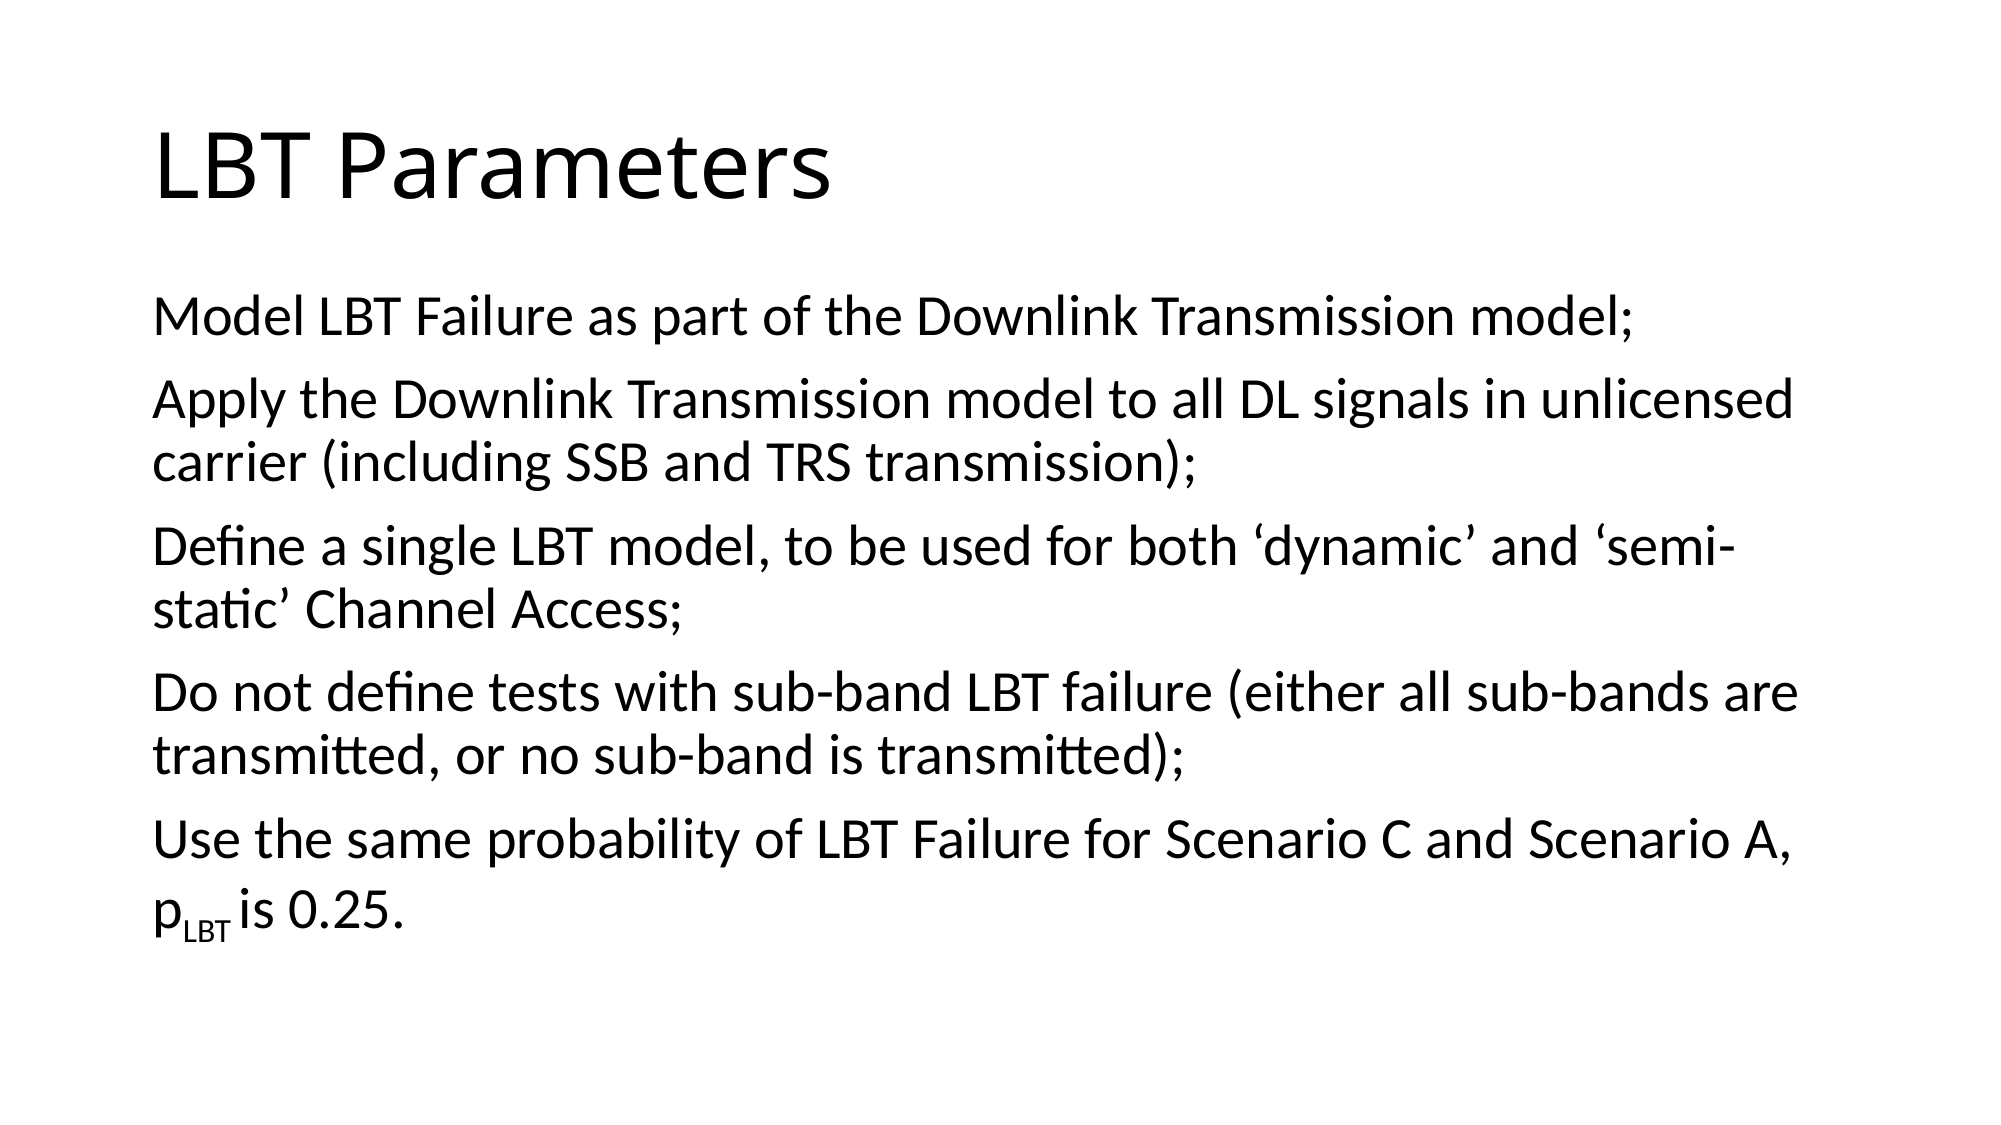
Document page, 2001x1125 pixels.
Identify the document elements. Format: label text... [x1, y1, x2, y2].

title LBT Parameters [137, 59, 1863, 277]
list Model LBT Failure as part of the Downlink Transmission model; Apply the Downlink Transmission model to all DL signals in unlicensed carrier (including SSB and TRS transmission); Define a single LBT model, to be used for both ‘dynamic’ and ‘semi-static’ Channel Access; Do not define tests with sub-band LBT failure (either all sub-bands are transmitted, or no sub-band is transmitted); Use the same probability of LBT Failure for Scenario C and Scenario A, pLBT is 0.25. [137, 277, 1863, 1085]
